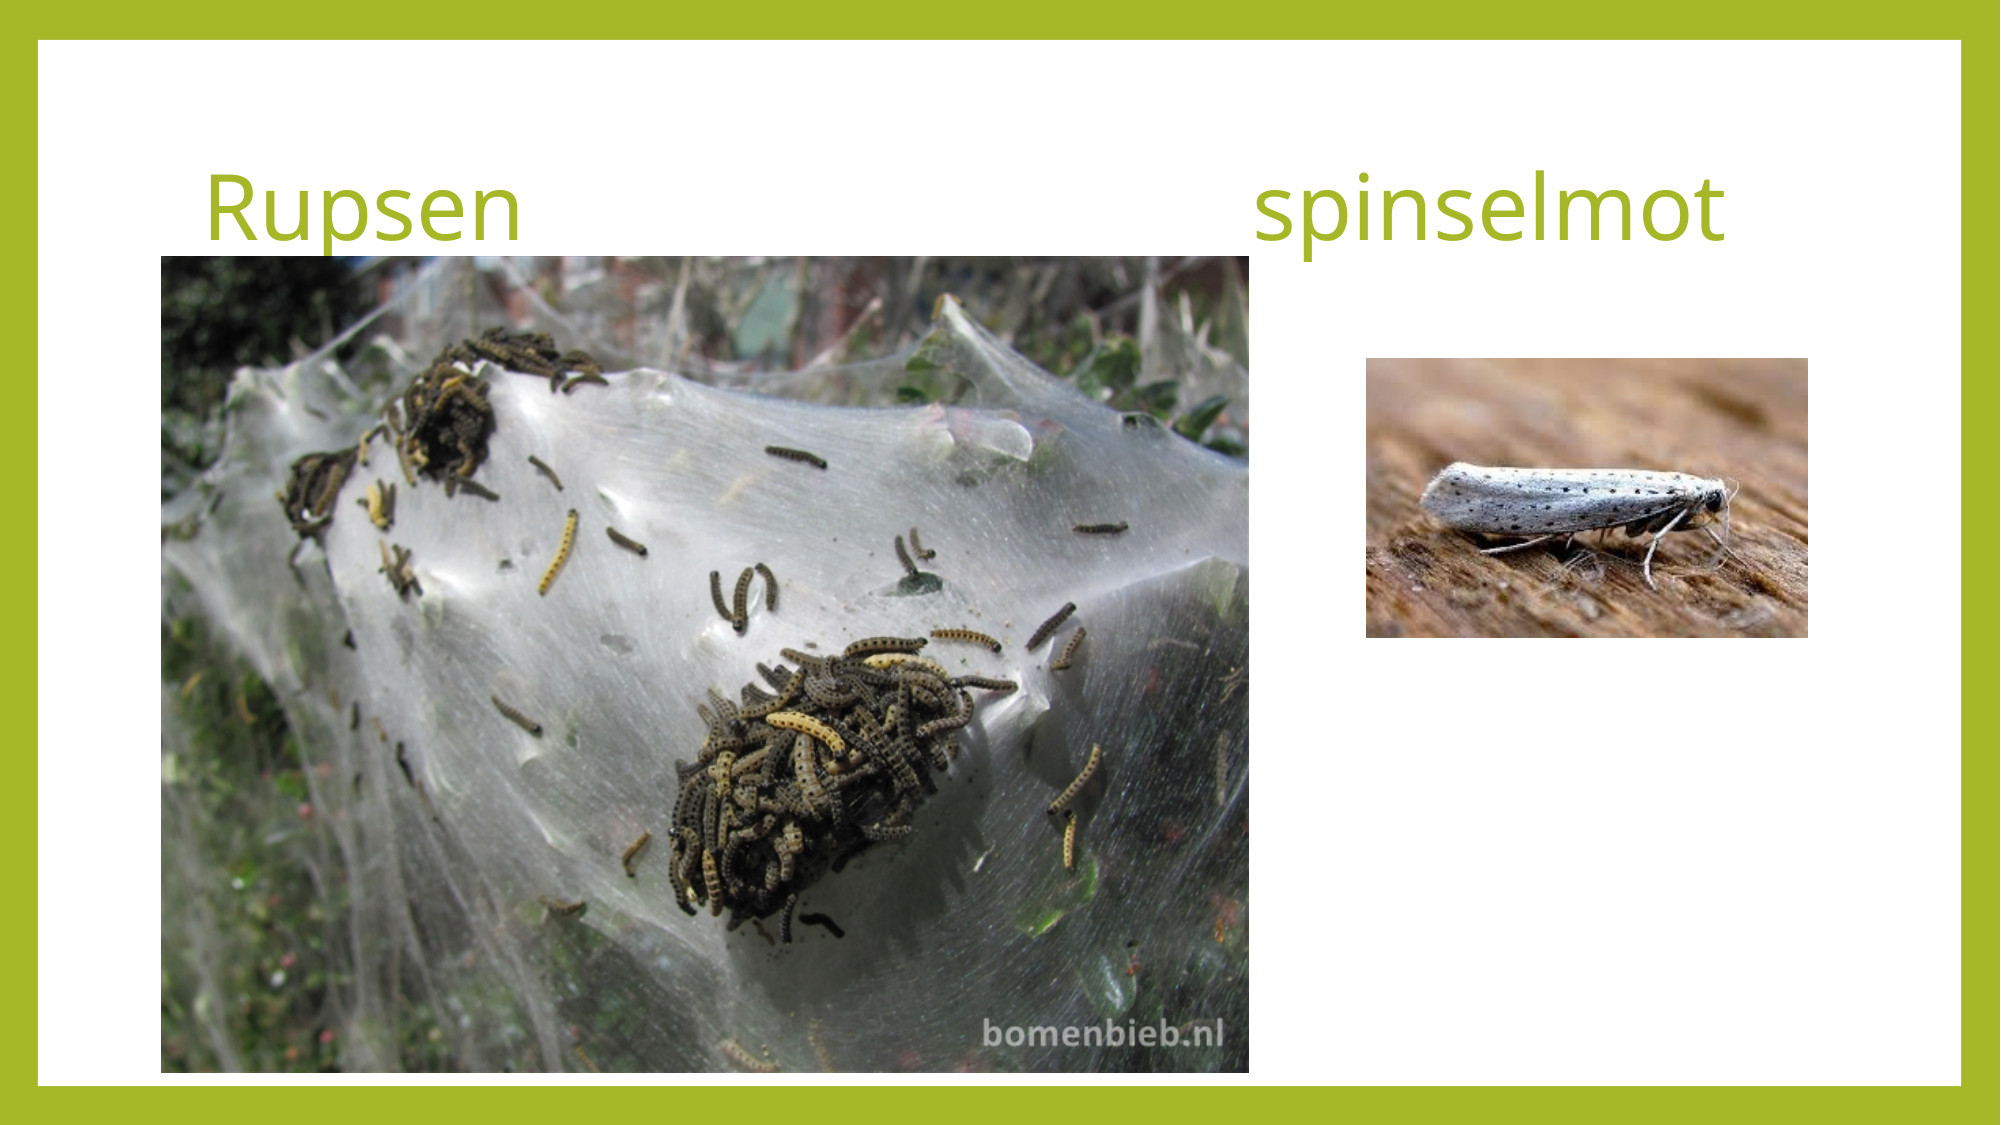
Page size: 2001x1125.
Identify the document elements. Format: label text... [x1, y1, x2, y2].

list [1366, 358, 1808, 639]
title Rupsen spinselmot [187, 99, 1808, 323]
picture [160, 256, 1249, 1073]
